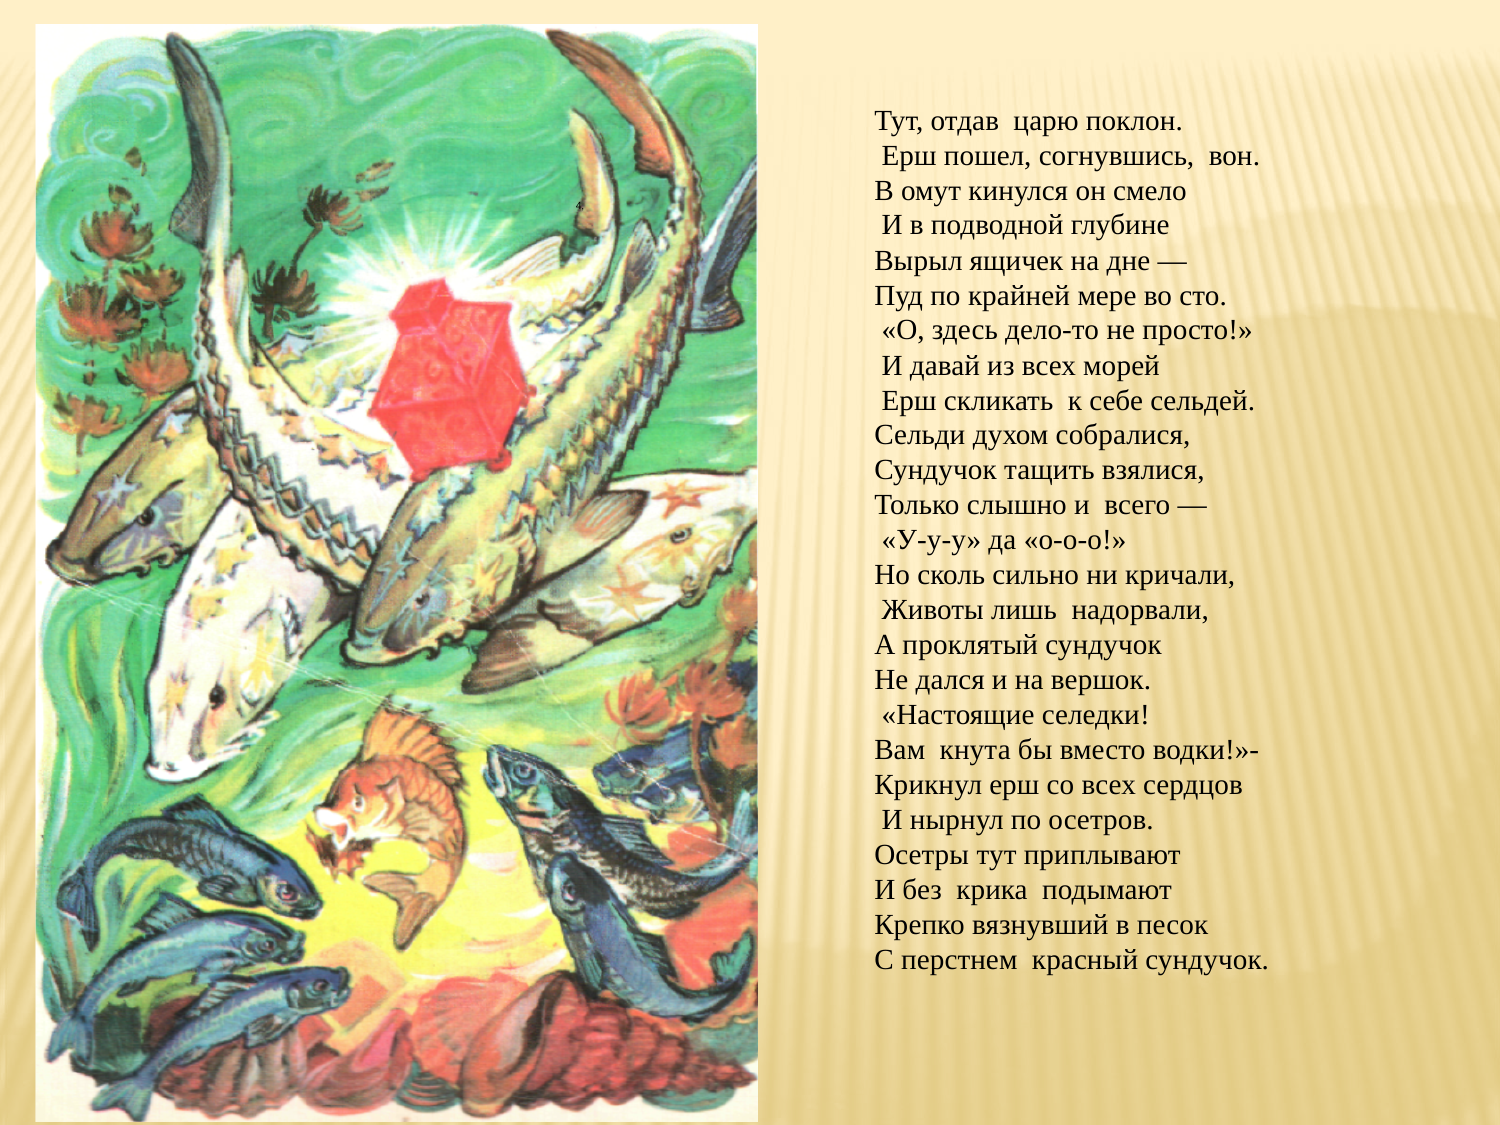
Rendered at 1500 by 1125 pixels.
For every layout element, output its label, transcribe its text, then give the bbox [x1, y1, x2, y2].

text_box 4, [246, 34, 1442, 290]
picture [0, 25, 946, 934]
text_box Тут, отдав царю поклон. Ерш пошел, согнувшись, вон. В омут кинулся он смело И в подводной глубине Вырыл ящичек на дне — Пуд по крайней мере во сто. «О, здесь дело-то не просто!» И давай из всех морей Ерш скликать к себе сельдей. Сельди духом собралися, Сундучок тащить взялися, Только слышно и всего — «У-у-у» да «о-о-о!» Но сколь сильно ни кричали, Животы лишь надорвали, А проклятый сундучок Не дался и на вершок. «Настоящие селедки! Вам кнута бы вместо водки!»- Крикнул ерш со всех сердцов И нырнул по осетров. Осетры тут приплывают И без крика подымают Крепко вязнувший в песок С перстнем красный сундучок. [831, 93, 1430, 983]
picture [36, 945, 758, 1122]
